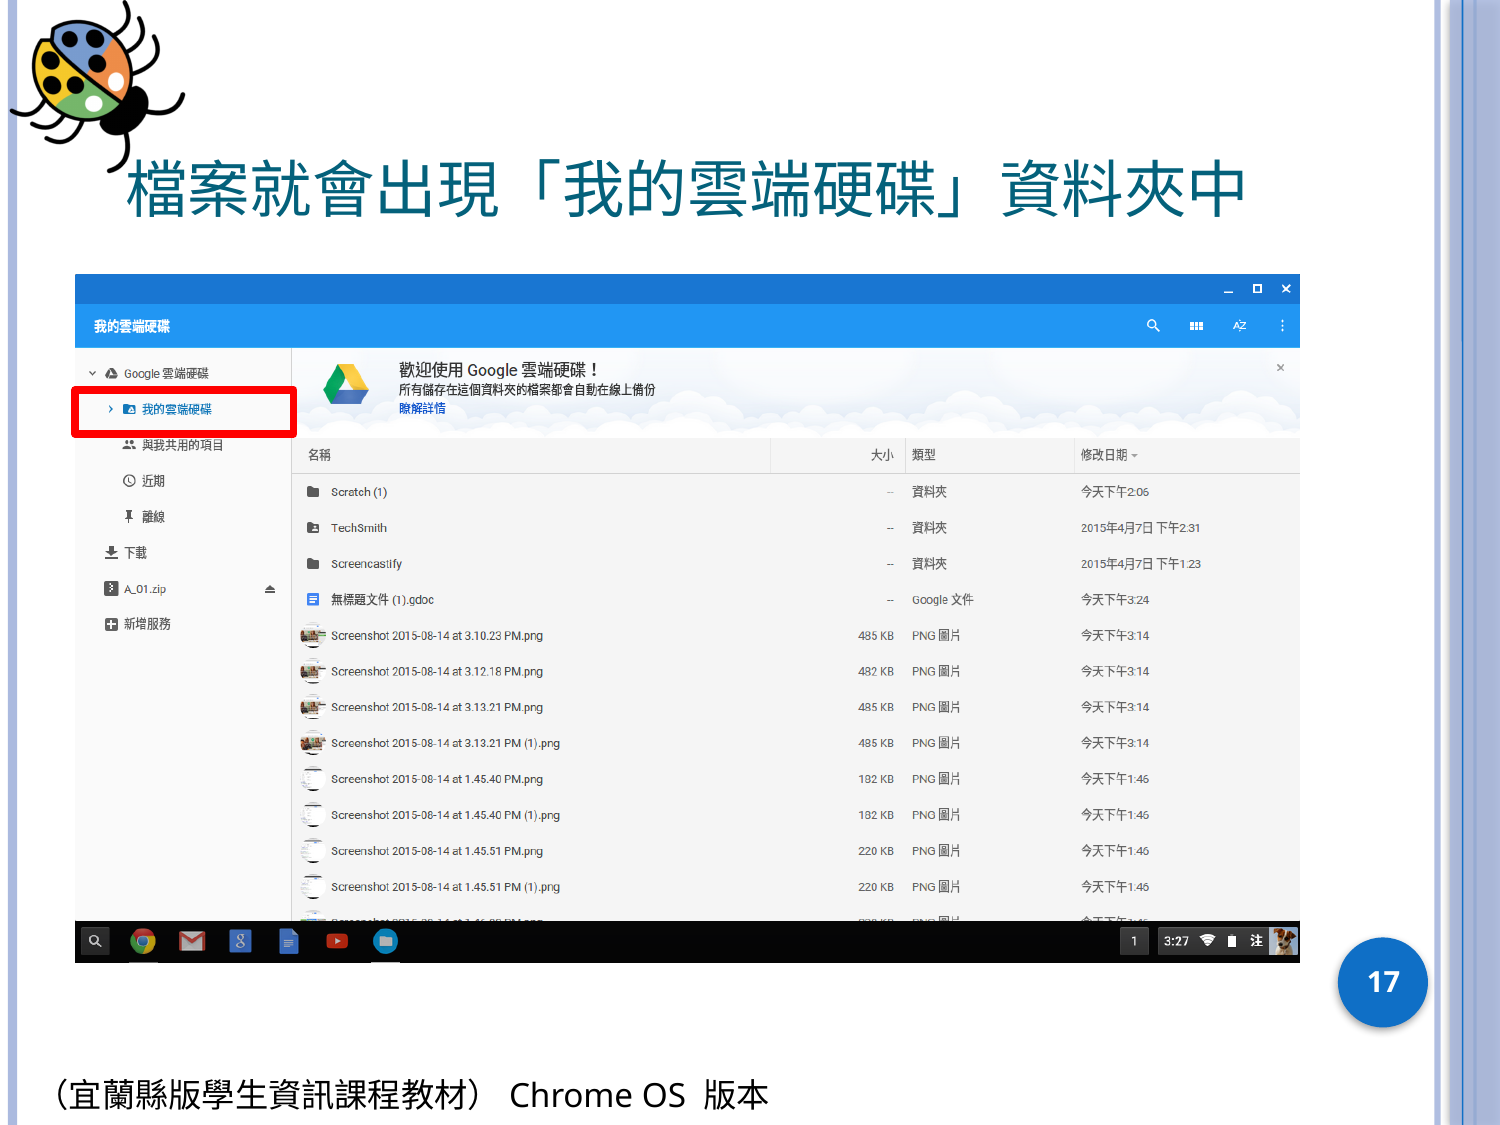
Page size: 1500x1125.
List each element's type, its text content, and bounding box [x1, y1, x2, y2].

title 檔案就會出現「我的雲端硬碟」資料夾中 [75, 45, 1300, 233]
picture [0, 0, 169, 176]
slide_number 17 [1333, 940, 1434, 1027]
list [74, 273, 1301, 964]
